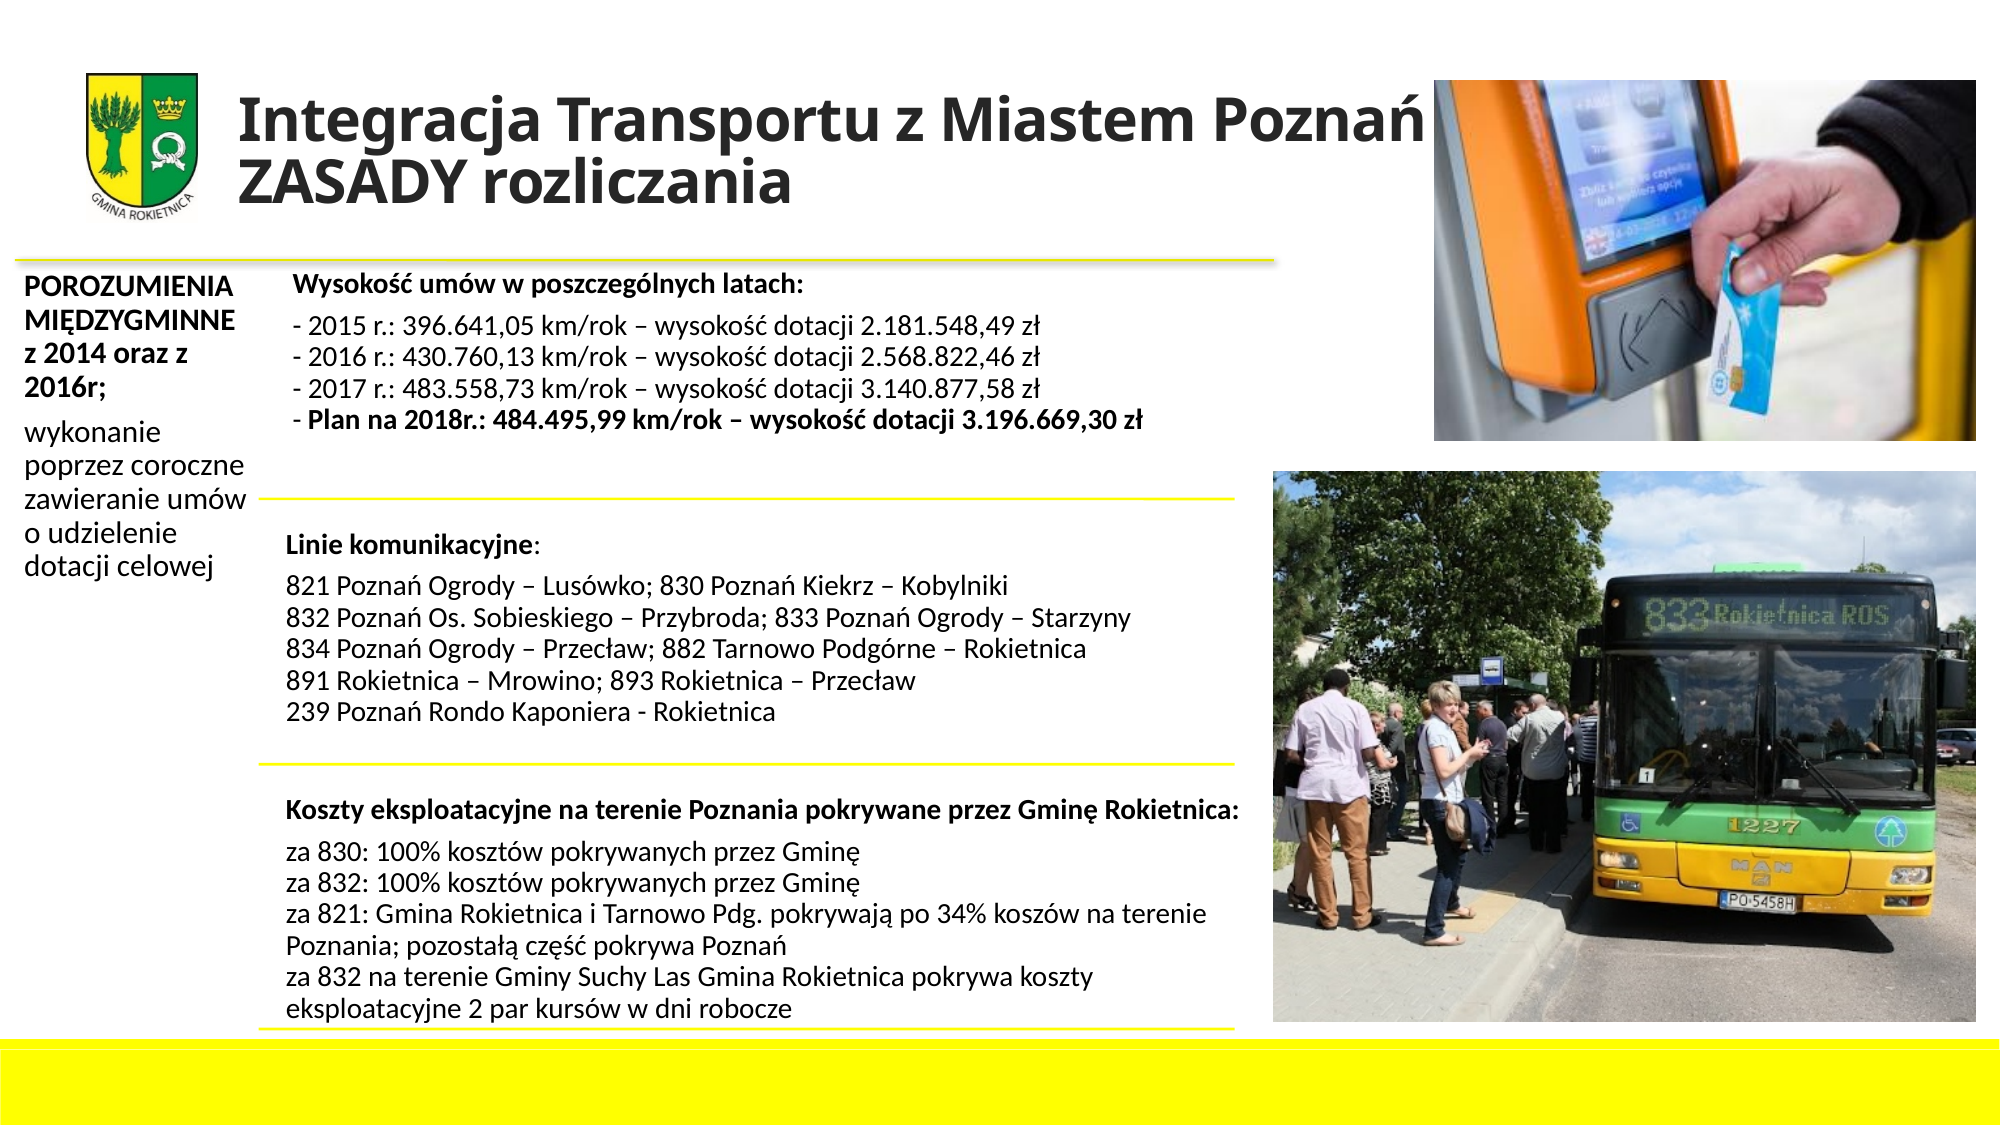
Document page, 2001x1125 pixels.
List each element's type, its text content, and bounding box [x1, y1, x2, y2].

picture [1275, 470, 1977, 1023]
text_box Integracja Transportu z Miastem Poznań ZASADY rozliczania [223, 41, 1445, 223]
picture [1433, 80, 1977, 442]
picture [86, 73, 198, 224]
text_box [14, 259, 1275, 1053]
